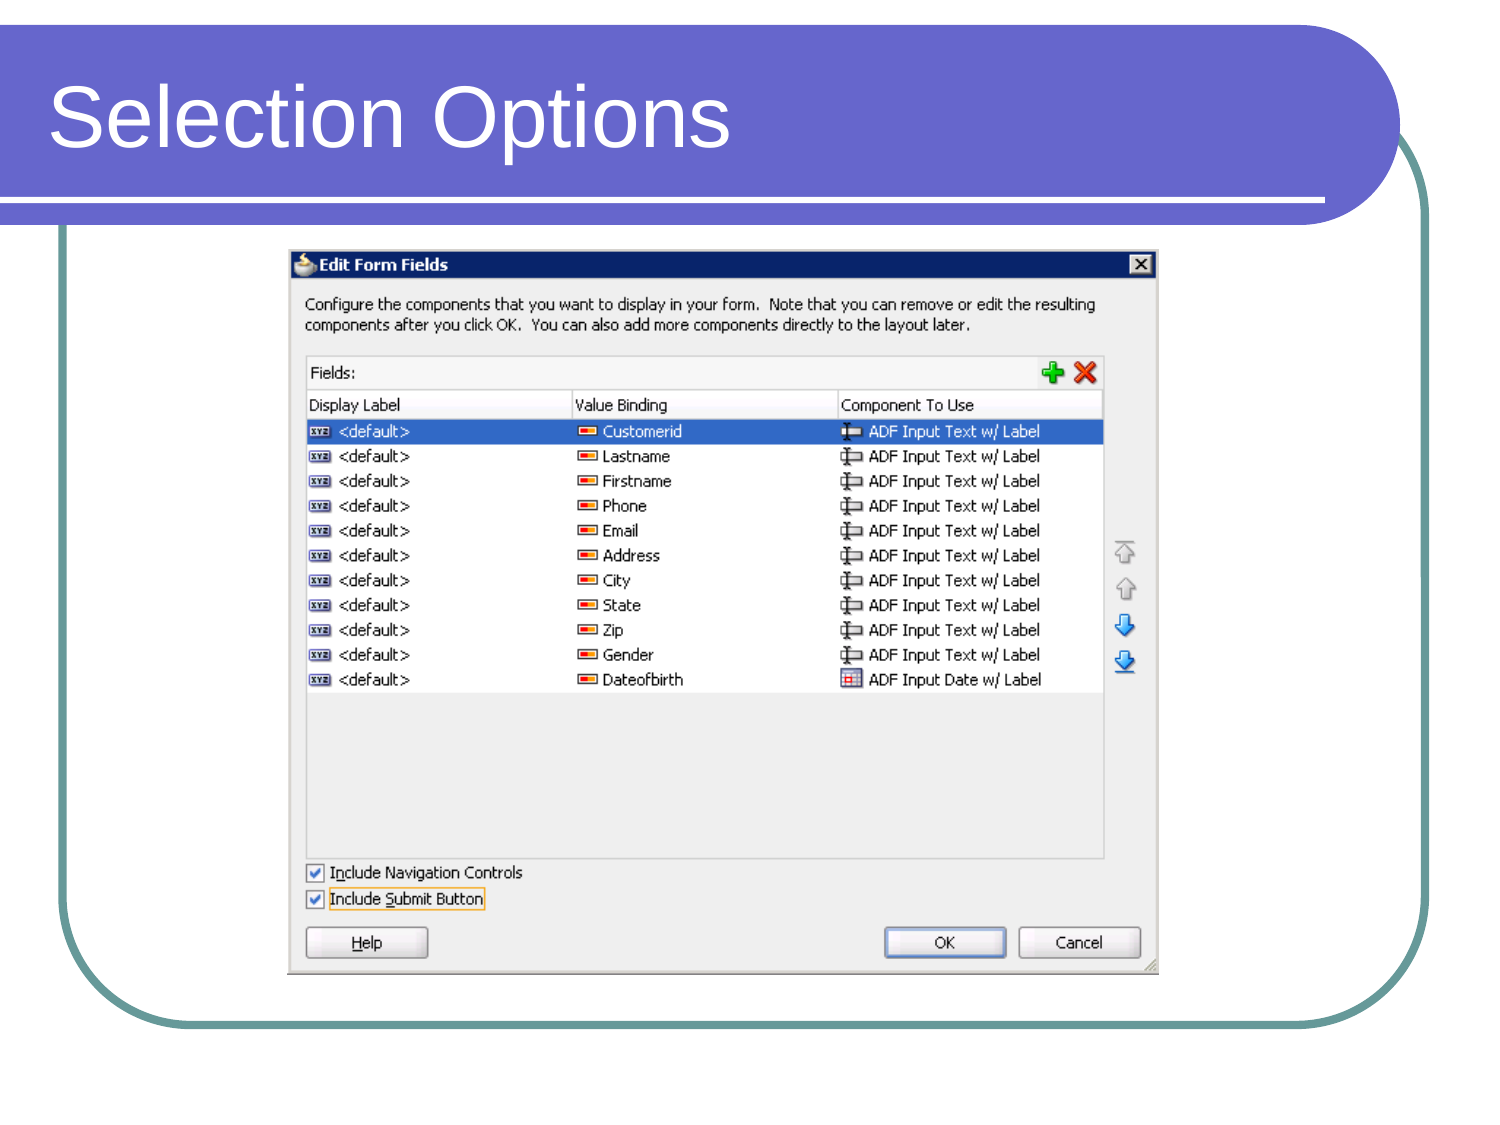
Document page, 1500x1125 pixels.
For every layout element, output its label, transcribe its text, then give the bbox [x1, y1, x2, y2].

picture [287, 249, 1159, 976]
title Selection Options [31, 37, 1348, 188]
